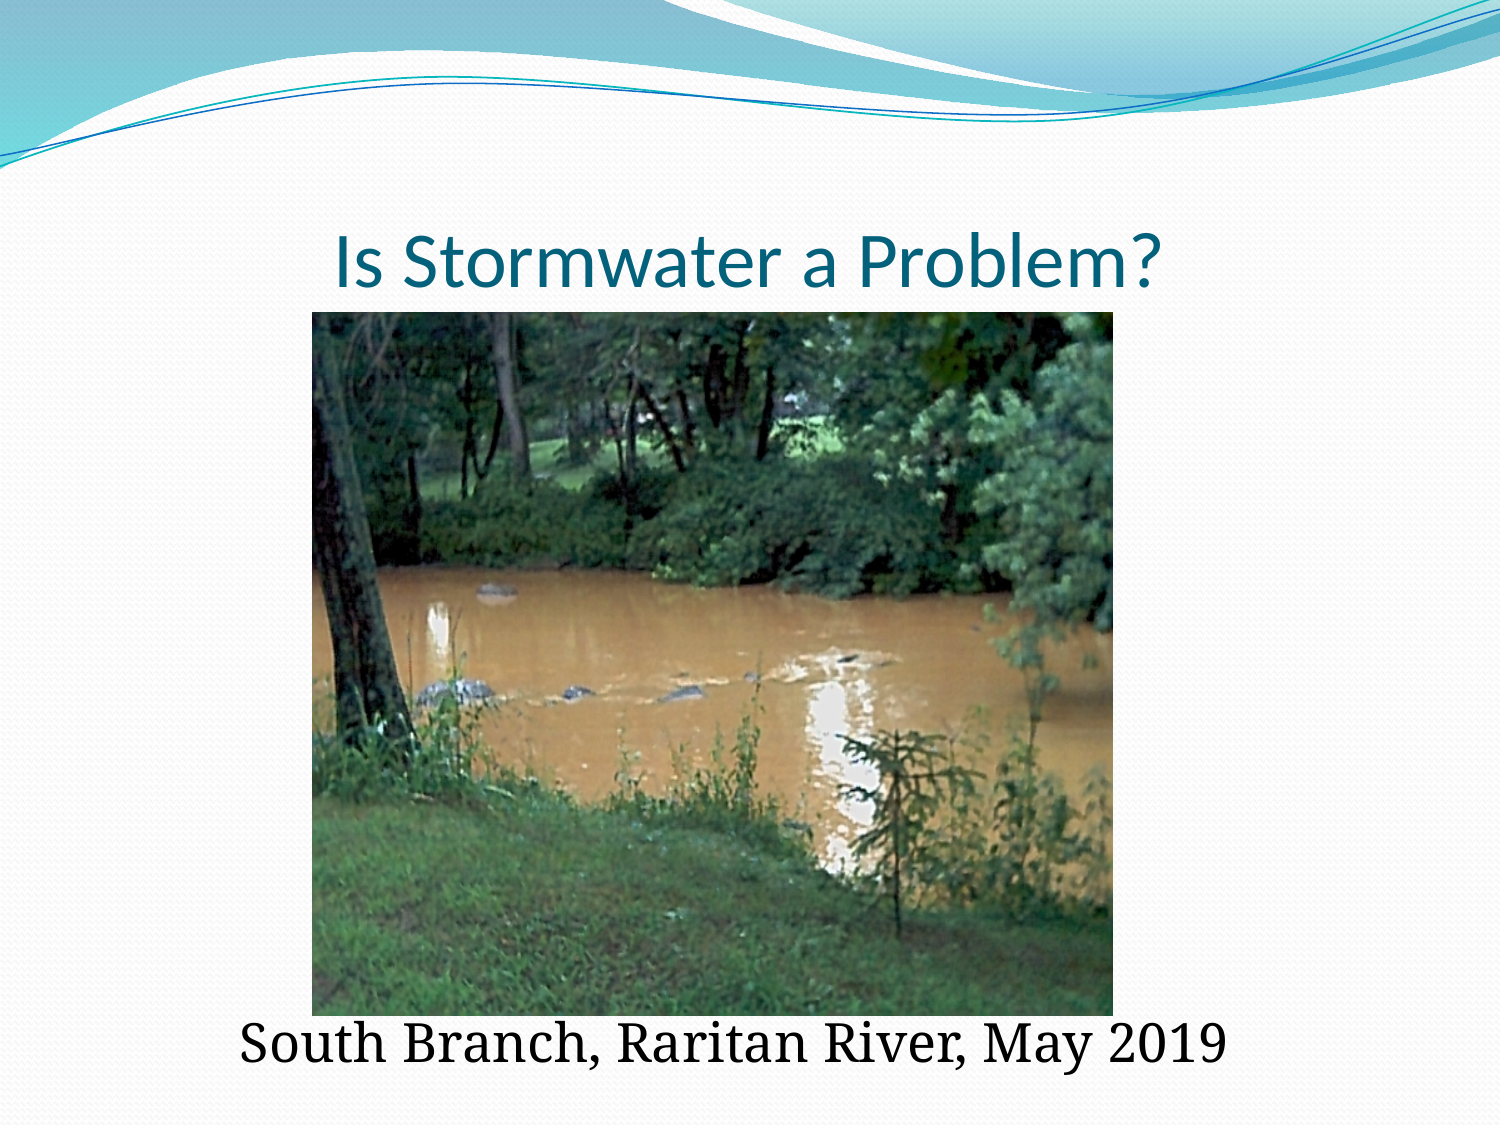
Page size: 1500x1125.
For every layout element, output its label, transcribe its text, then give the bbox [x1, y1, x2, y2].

list South Branch, Raritan River, May 2019 [75, 317, 1425, 1113]
title Is Stormwater a Problem? [75, 115, 1425, 303]
picture [312, 312, 1113, 1016]
